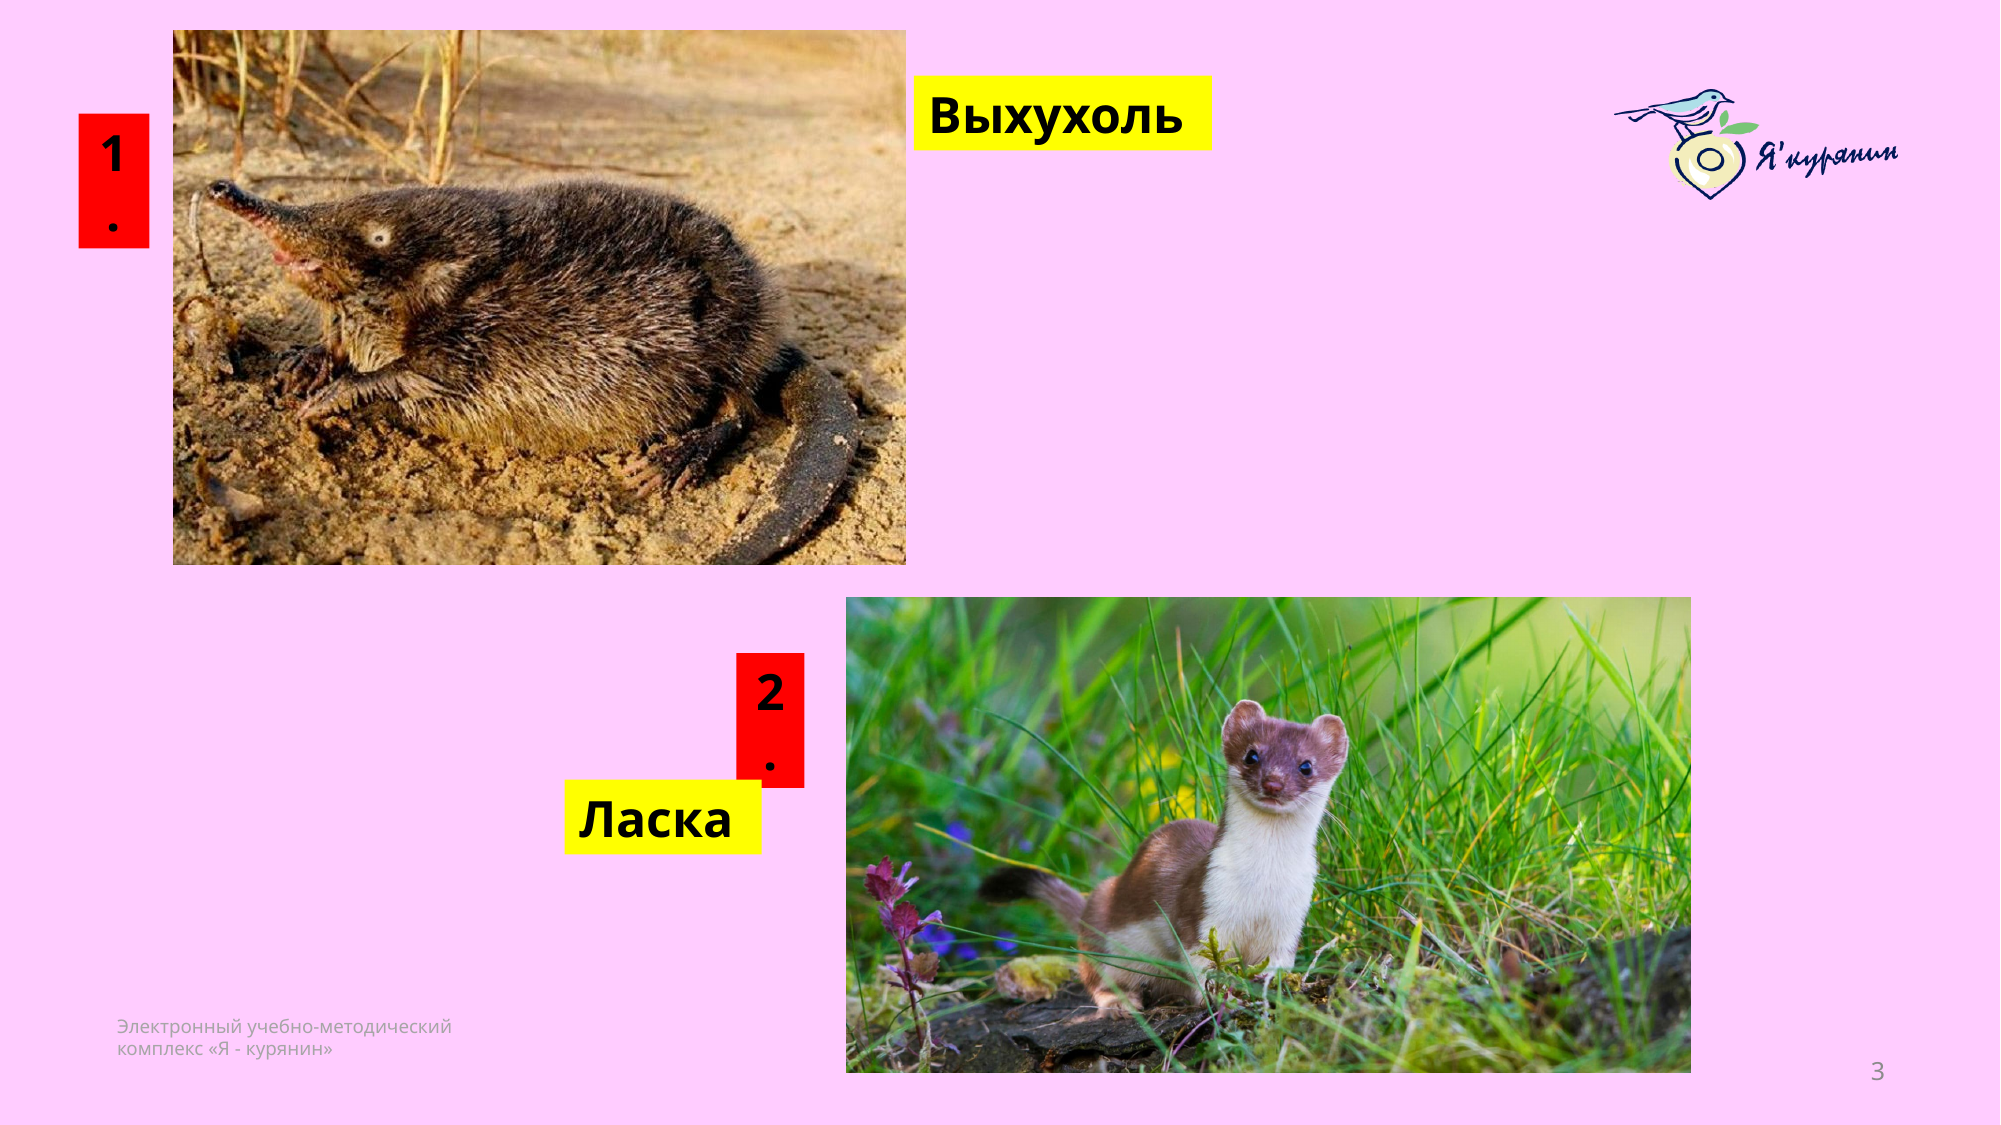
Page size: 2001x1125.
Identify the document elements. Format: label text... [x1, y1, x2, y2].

picture [846, 597, 1691, 1073]
text_box 1. [78, 113, 150, 249]
text_box Выхухоль [913, 75, 1212, 151]
slide_number 3 [1433, 1042, 1900, 1103]
picture [1614, 89, 1898, 200]
text_box 2. [736, 653, 805, 788]
picture [172, 30, 906, 565]
text_box Ласка [564, 779, 762, 855]
